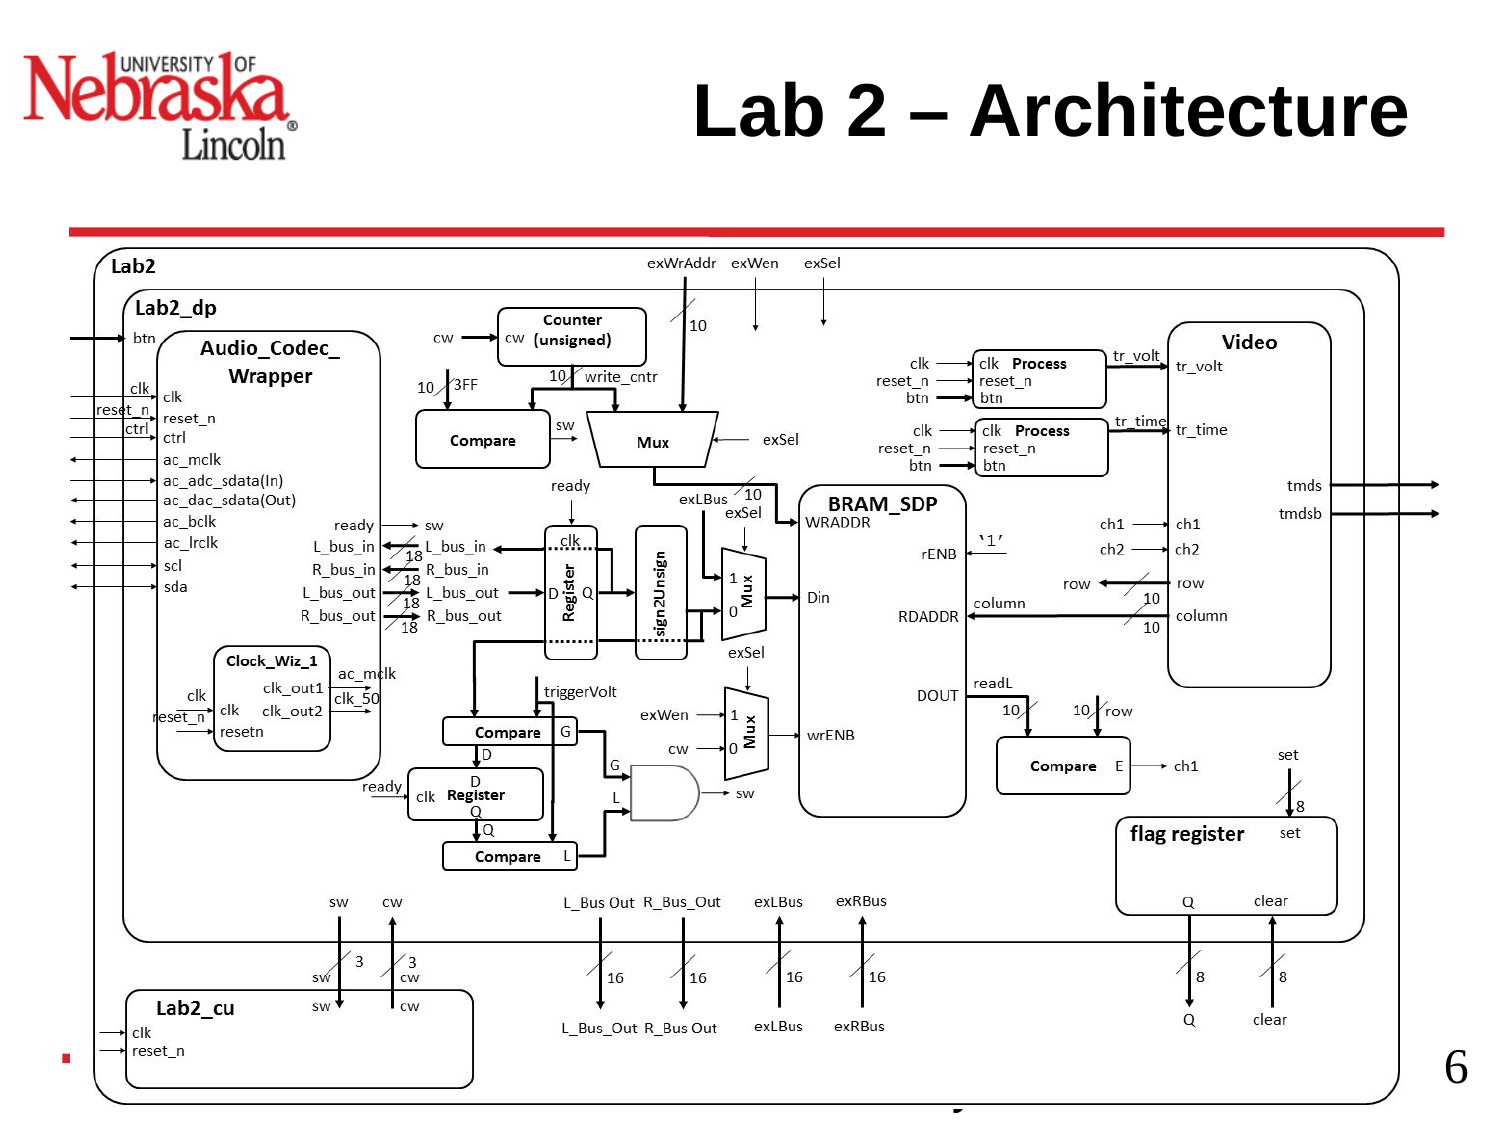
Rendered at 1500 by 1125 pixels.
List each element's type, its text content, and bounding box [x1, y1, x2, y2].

picture [1, 32, 313, 181]
picture [69, 237, 1439, 1109]
title Lab 2 – Architecture [313, 12, 1427, 201]
slide_number 6 [1443, 1025, 1484, 1105]
